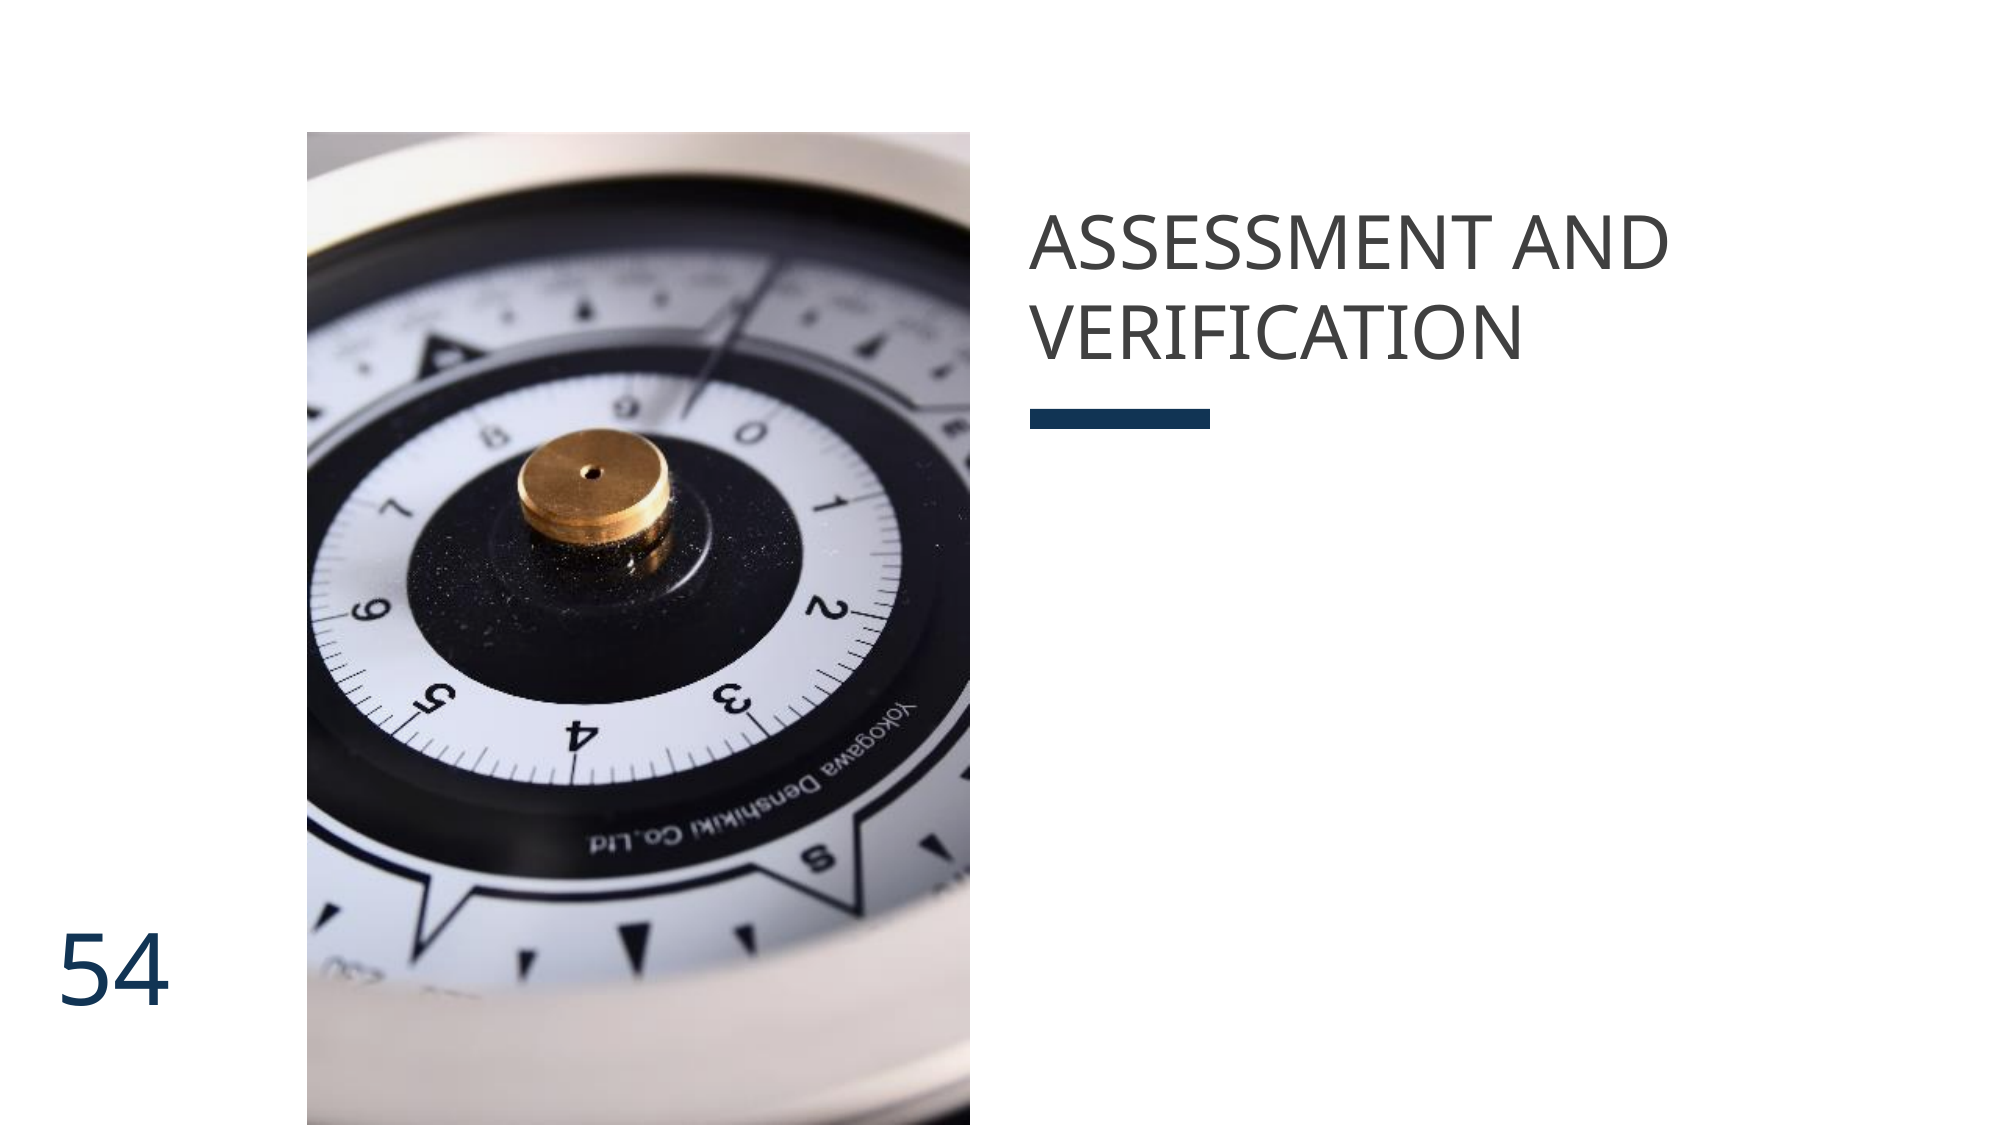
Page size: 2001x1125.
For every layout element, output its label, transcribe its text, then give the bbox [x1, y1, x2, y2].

text_box [1029, 408, 1211, 430]
text_box ASSESSMENT AND VERIFICATION [1030, 194, 1957, 375]
picture [307, 132, 970, 1125]
text_box 54 [54, 905, 173, 1026]
